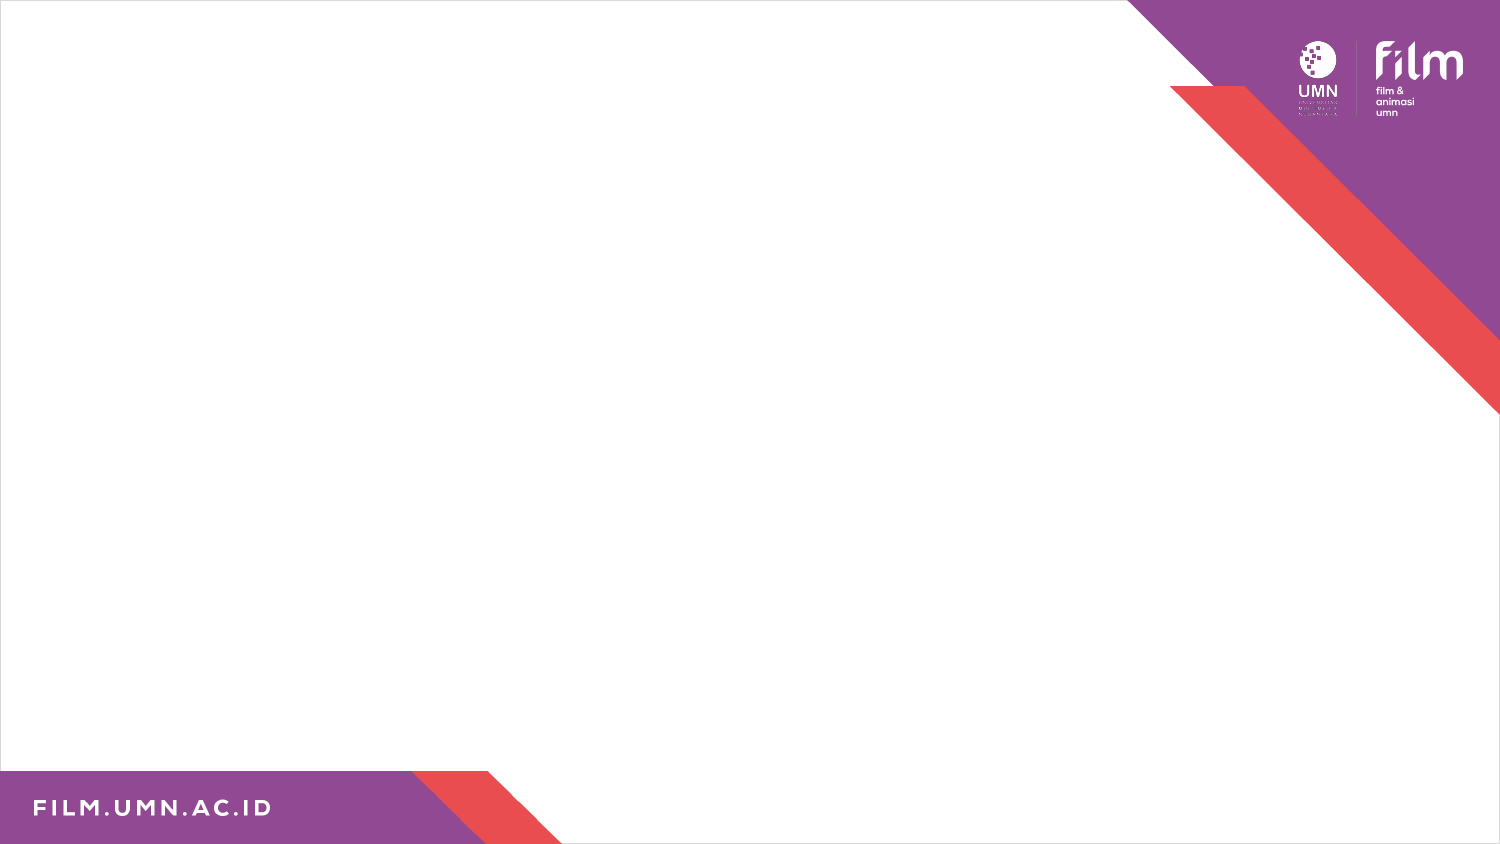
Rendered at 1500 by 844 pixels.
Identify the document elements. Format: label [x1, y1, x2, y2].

picture [0, 771, 562, 844]
picture [1299, 41, 1463, 116]
